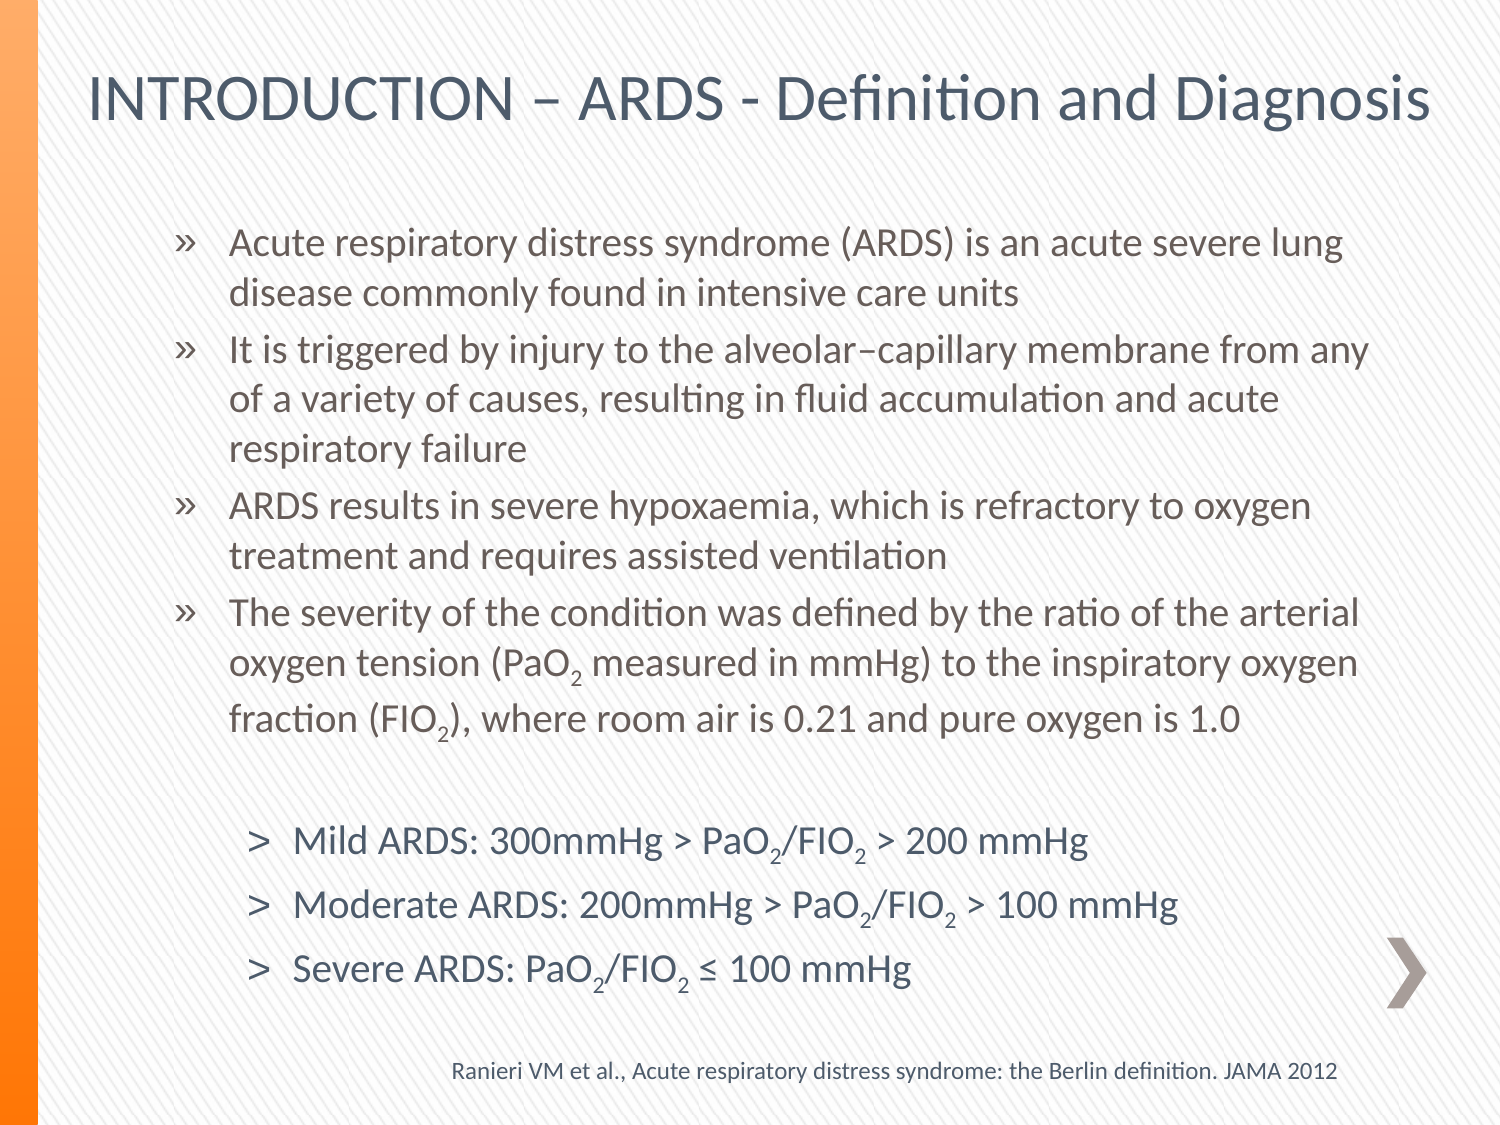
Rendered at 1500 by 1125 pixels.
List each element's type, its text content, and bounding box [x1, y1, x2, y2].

text_box INTRODUCTION – ARDS - Definition and Diagnosis [73, 46, 1483, 142]
text_box Ranieri VM et al., Acute respiratory distress syndrome: the Berlin definition. JAMA 2012 [436, 1046, 1500, 1092]
text_box Acute respiratory distress syndrome (ARDS) is an acute severe lung disease commonly found in intensive care units It is triggered by injury to the alveolar–capillary membrane from any of a variety of causes, resulting in fluid accumulation and acute respiratory failure ARDS results in severe hypoxaemia, which is refractory to oxygen treatment and requires assisted ventilation The severity of the condition was defined by the ratio of the arterial oxygen tension (PaO2 measured in mmHg) to the inspiratory oxygen fraction (FIO2), where room air is 0.21 and pure oxygen is 1.0 Mild ARDS: 300mmHg > PaO2/FIO2 > 200 mmHg Moderate ARDS: 200mmHg > PaO2/FIO2 > 100 mmHg Severe ARDS: PaO2/FIO2 ≤ 100 mmHg [159, 208, 1400, 1012]
